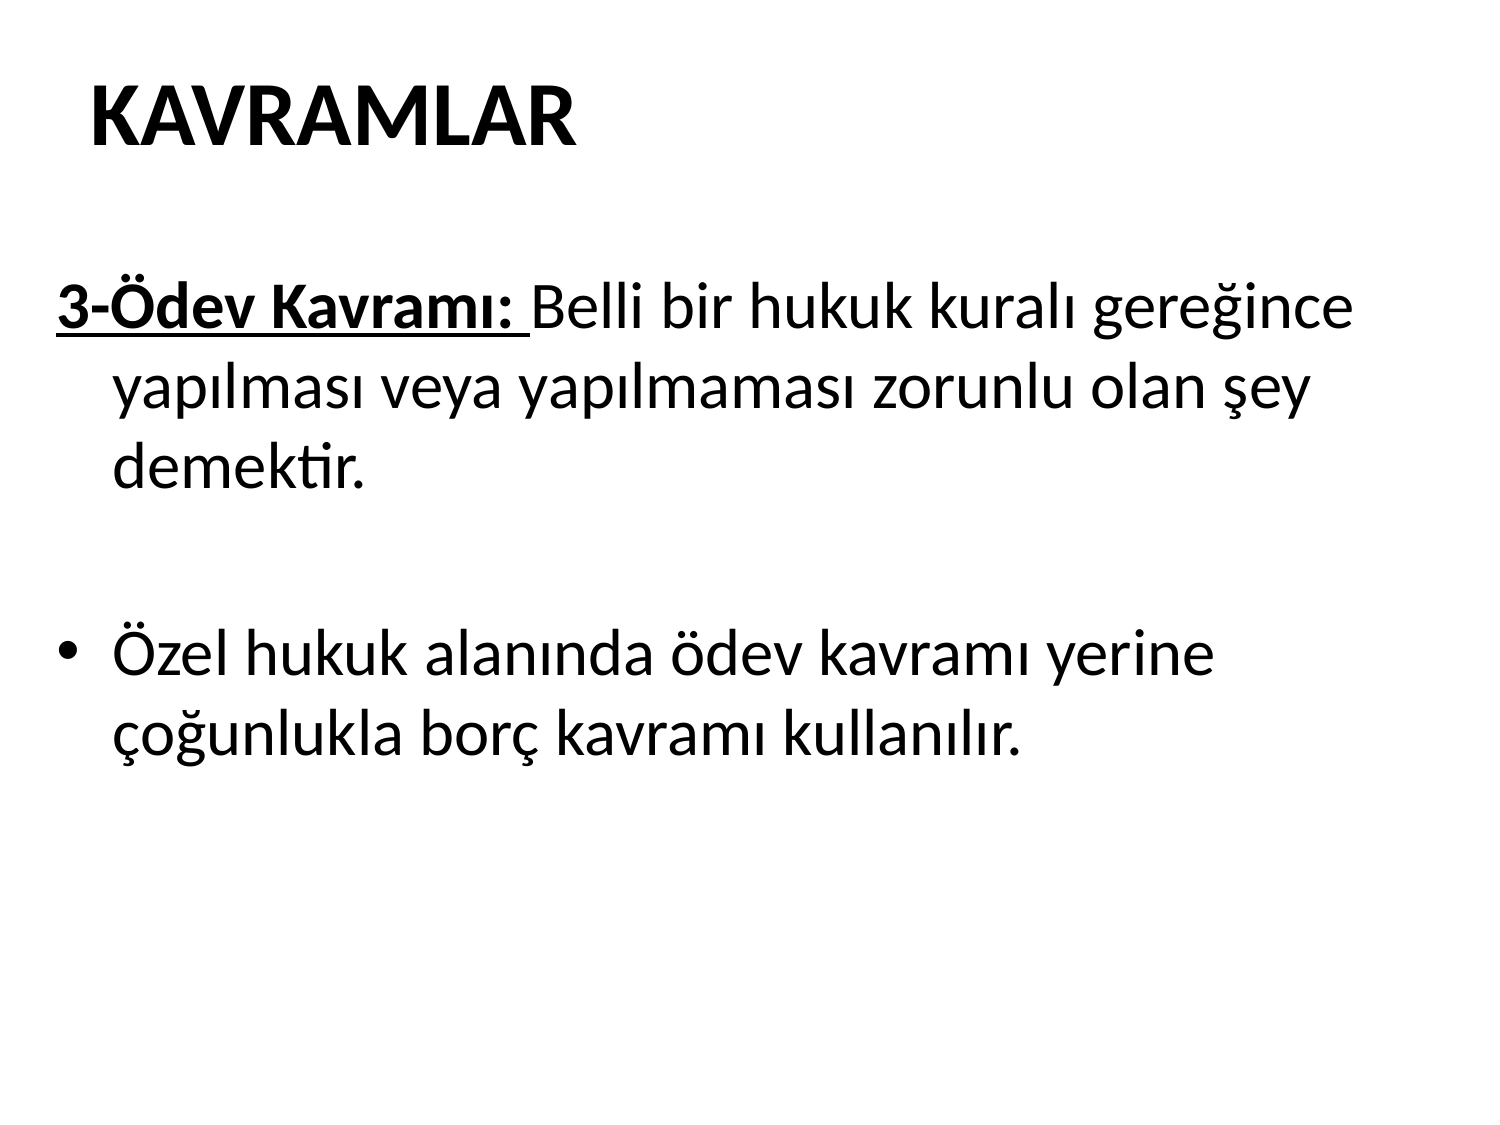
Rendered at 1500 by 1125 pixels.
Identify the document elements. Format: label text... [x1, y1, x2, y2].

title KAVRAMLAR [75, 45, 1425, 160]
list 3-Ödev Kavramı: Belli bir hukuk kuralı gereğince yapılması veya yapılmaması zorunlu olan şey demektir. Özel hukuk alanında ödev kavramı yerine çoğunlukla borç kavramı kullanılır. [41, 160, 1459, 1083]
